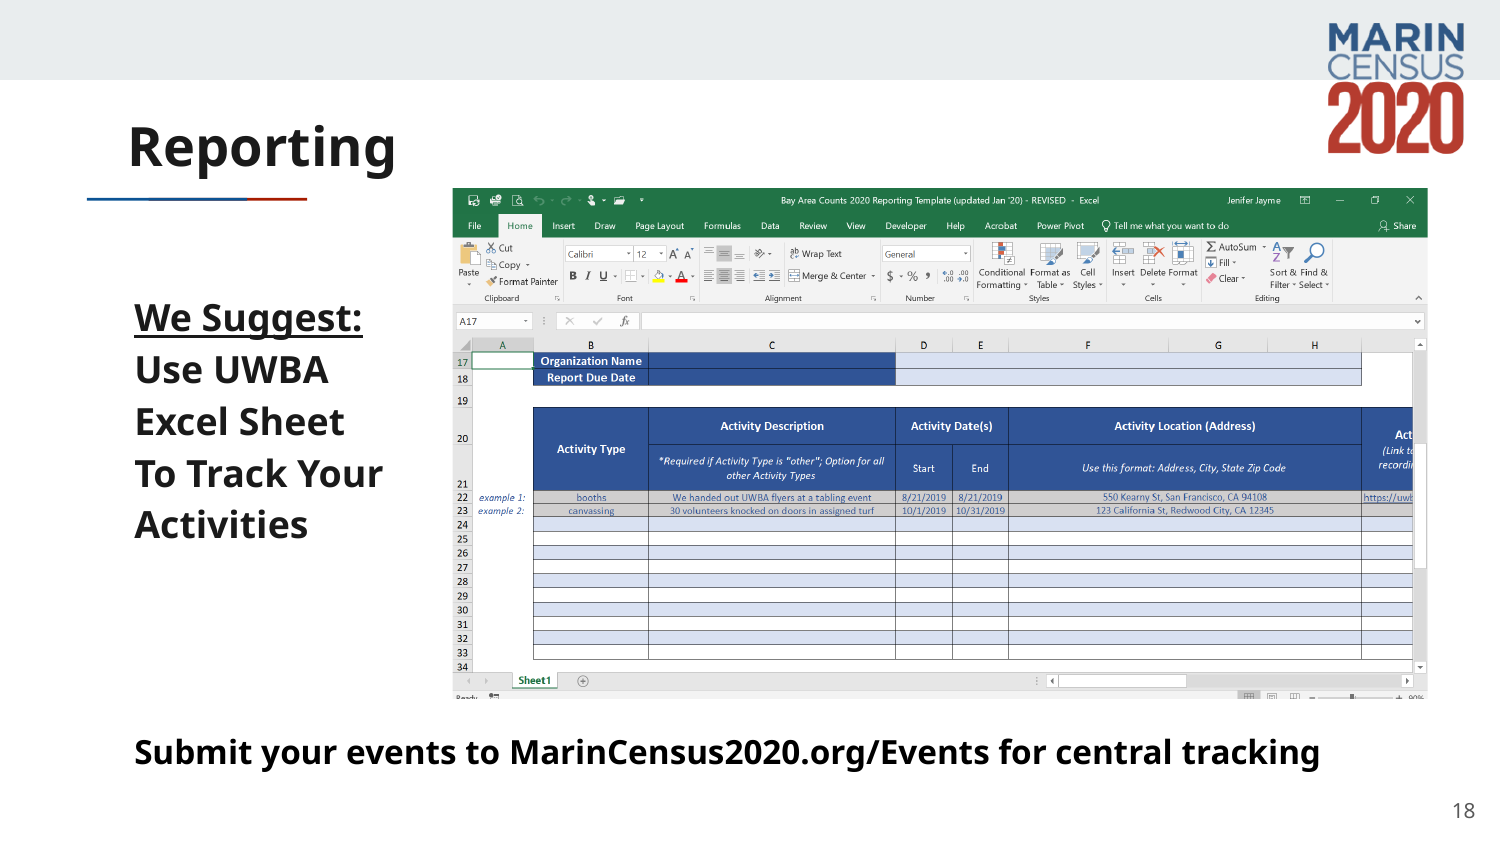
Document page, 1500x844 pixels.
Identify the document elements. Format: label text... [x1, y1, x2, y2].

title Reporting [112, 97, 1375, 186]
picture [1327, 19, 1464, 156]
picture [452, 184, 1428, 700]
text_box Submit your events to MarinCensus2020.org/Events for central tracking [119, 723, 1428, 780]
list We Suggest: Use UWBA Excel Sheet To Track Your Activities [119, 272, 447, 525]
slide_number 18 [1400, 779, 1491, 844]
